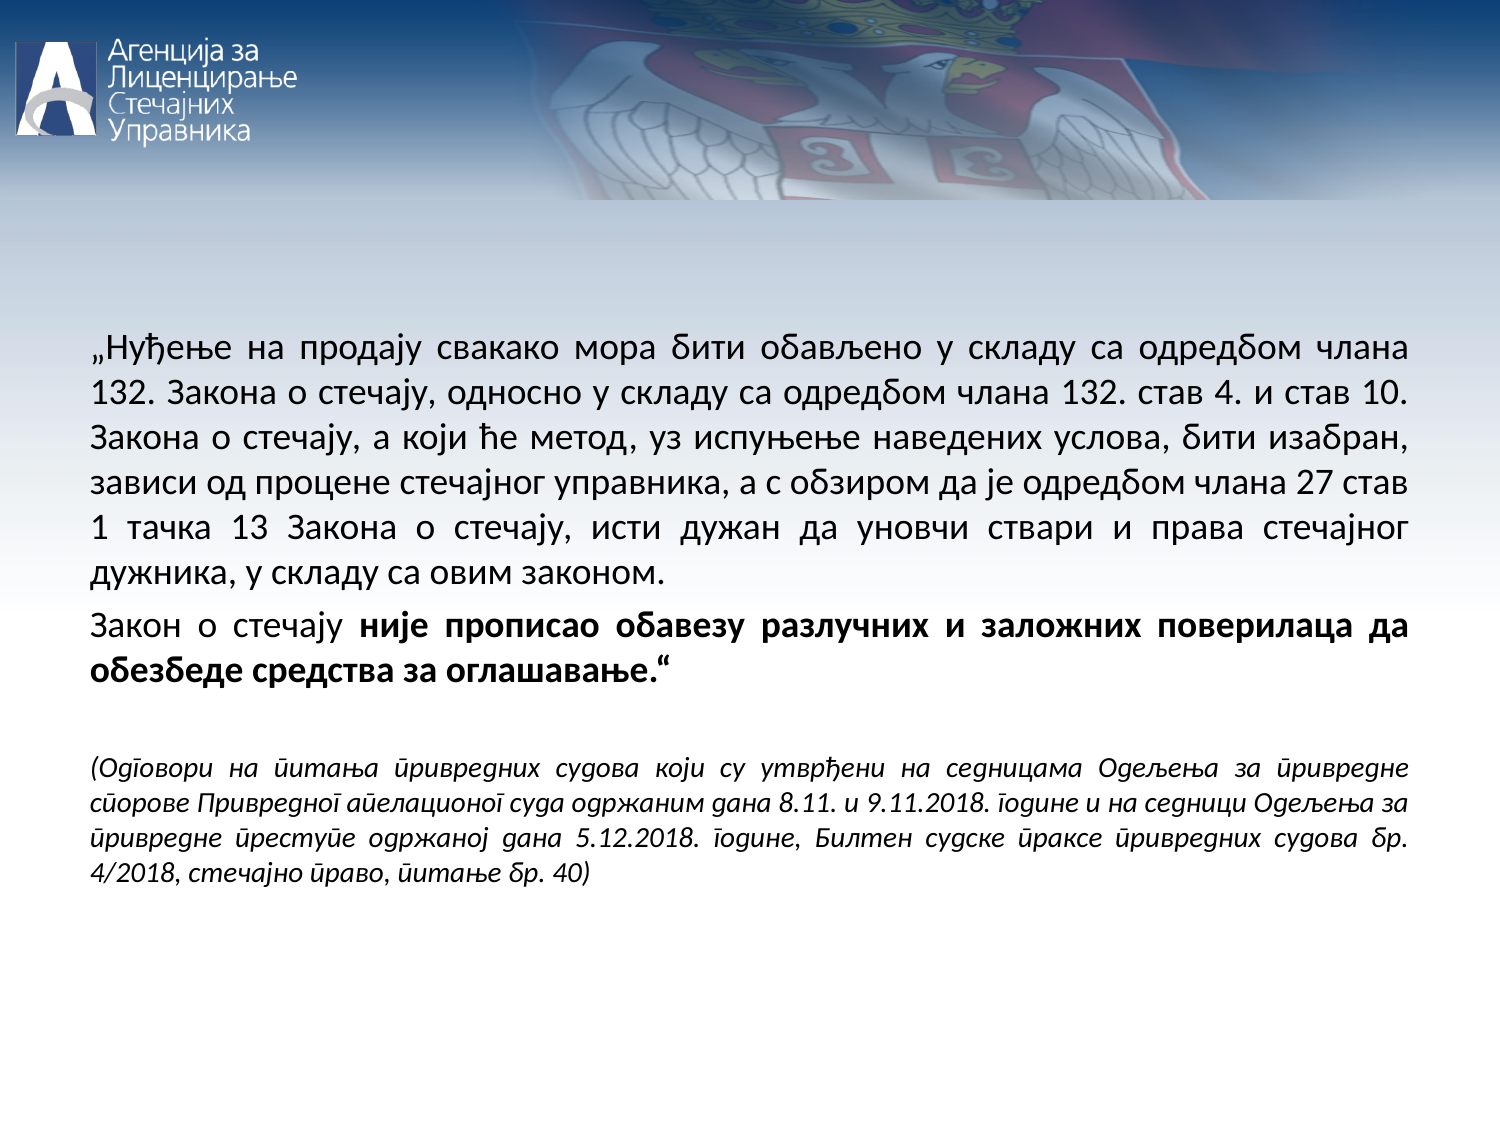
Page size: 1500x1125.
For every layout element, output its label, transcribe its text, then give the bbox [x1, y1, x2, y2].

list „Нуђење на продају свакако мора бити обављено у складу са одредбом члана 132. Закона о стечају, односно у складу са одредбом члана 132. став 4. и став 10. Закона о стечају, а који ће метод, уз испуњење наведених услова, бити изабран, зависи од процене стечајног управника, а с обзиром да је одредбом члана 27 став 1 тачка 13 Закона о стечају, исти дужан да уновчи ствари и права стечајног дужника, у складу са овим законом. Закон о стечају није прописао обавезу разлучних и заложних поверилаца да обезбеде средства за оглашавање.“ (Одговори на питања привредних судова који су утврђени на седницама Одељења за привредне спорове Привредног апелационог суда одржаним дана 8.11. и 9.11.2018. године и на седници Одељења за привредне преступе одржаној дана 5.12.2018. године, Билтен судске праксе привредних судова бр. 4/2018, стечајно право, питање бр. 40) [75, 262, 1425, 1005]
picture [0, 0, 1500, 1113]
